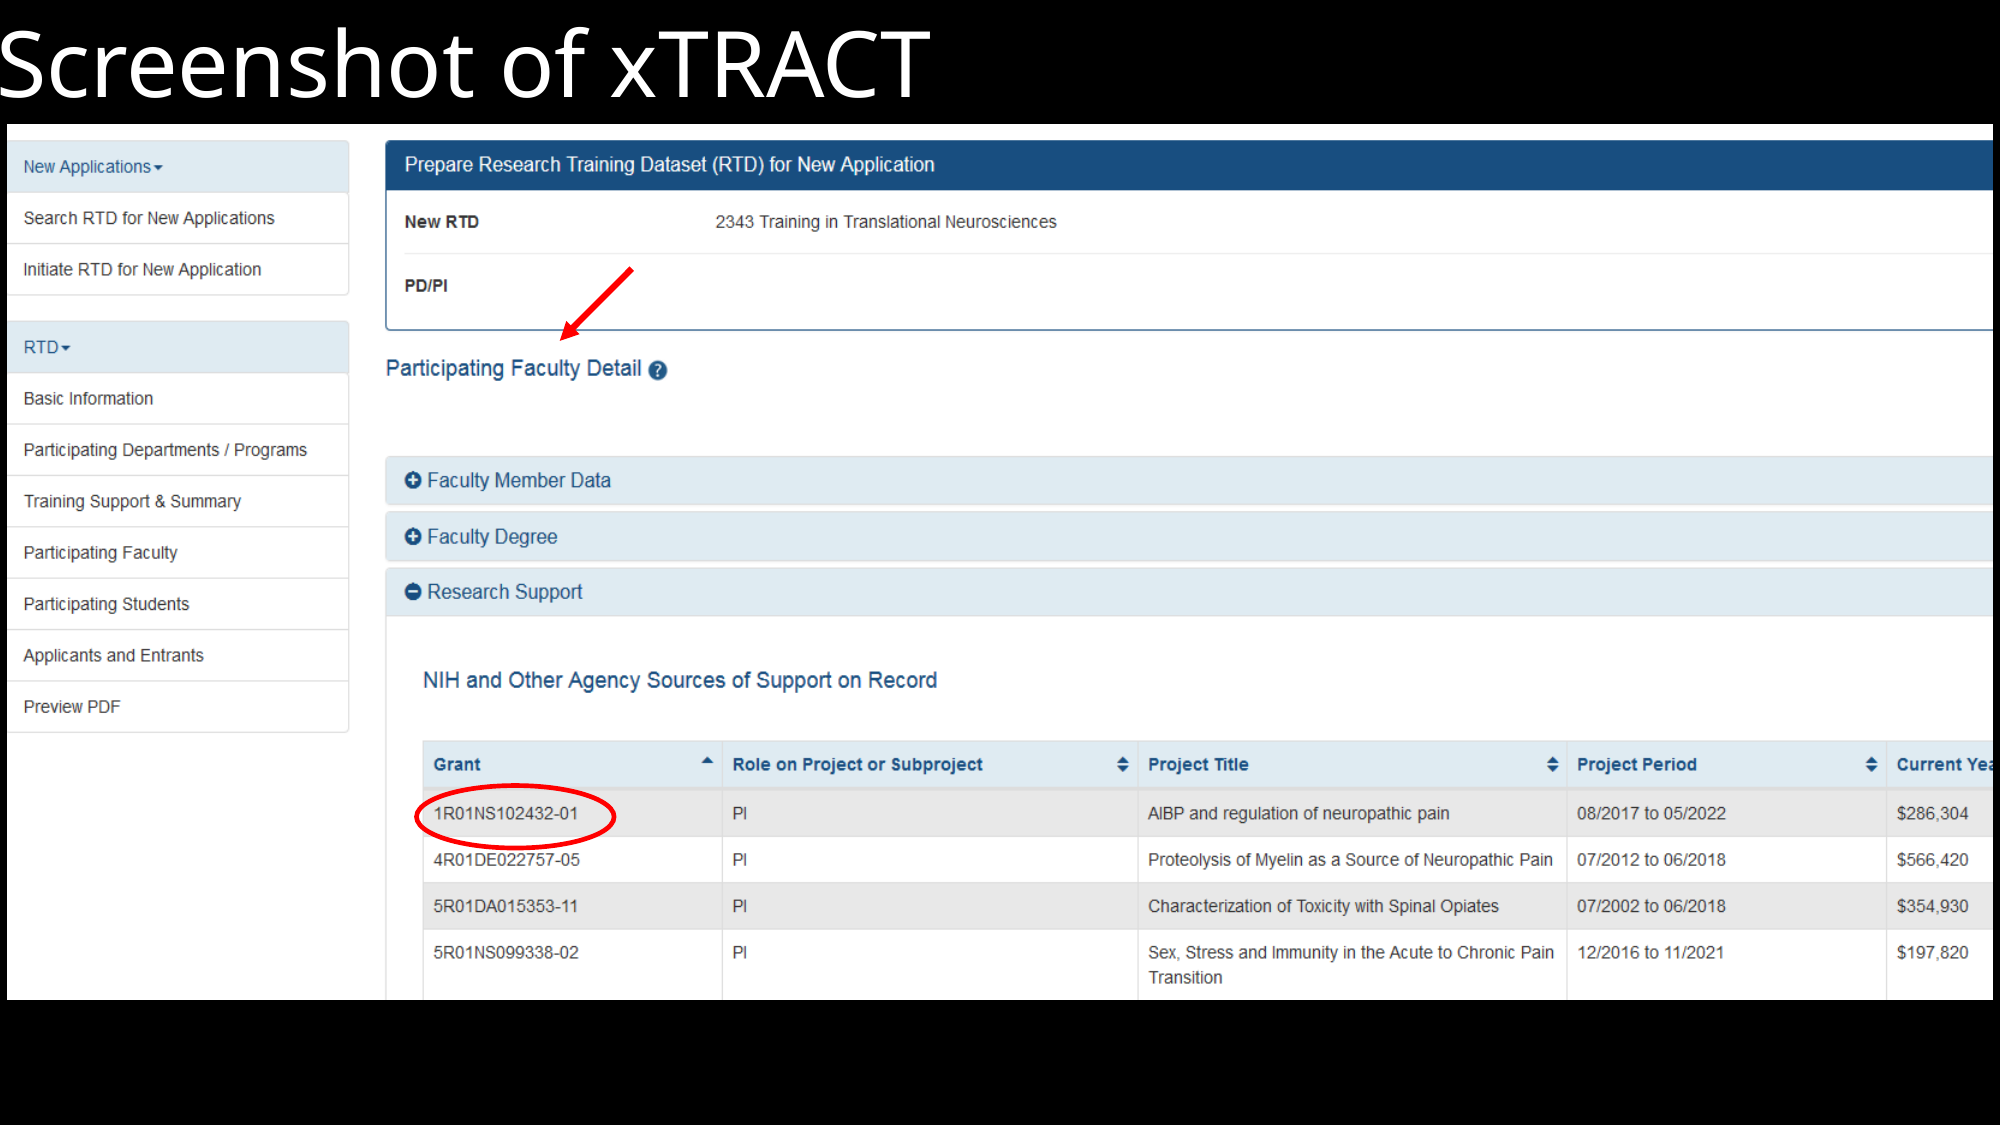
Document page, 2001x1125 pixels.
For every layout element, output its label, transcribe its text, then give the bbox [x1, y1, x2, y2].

picture [7, 124, 1993, 1001]
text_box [559, 268, 632, 341]
text_box Screenshot of xTRACT [0, 0, 948, 124]
